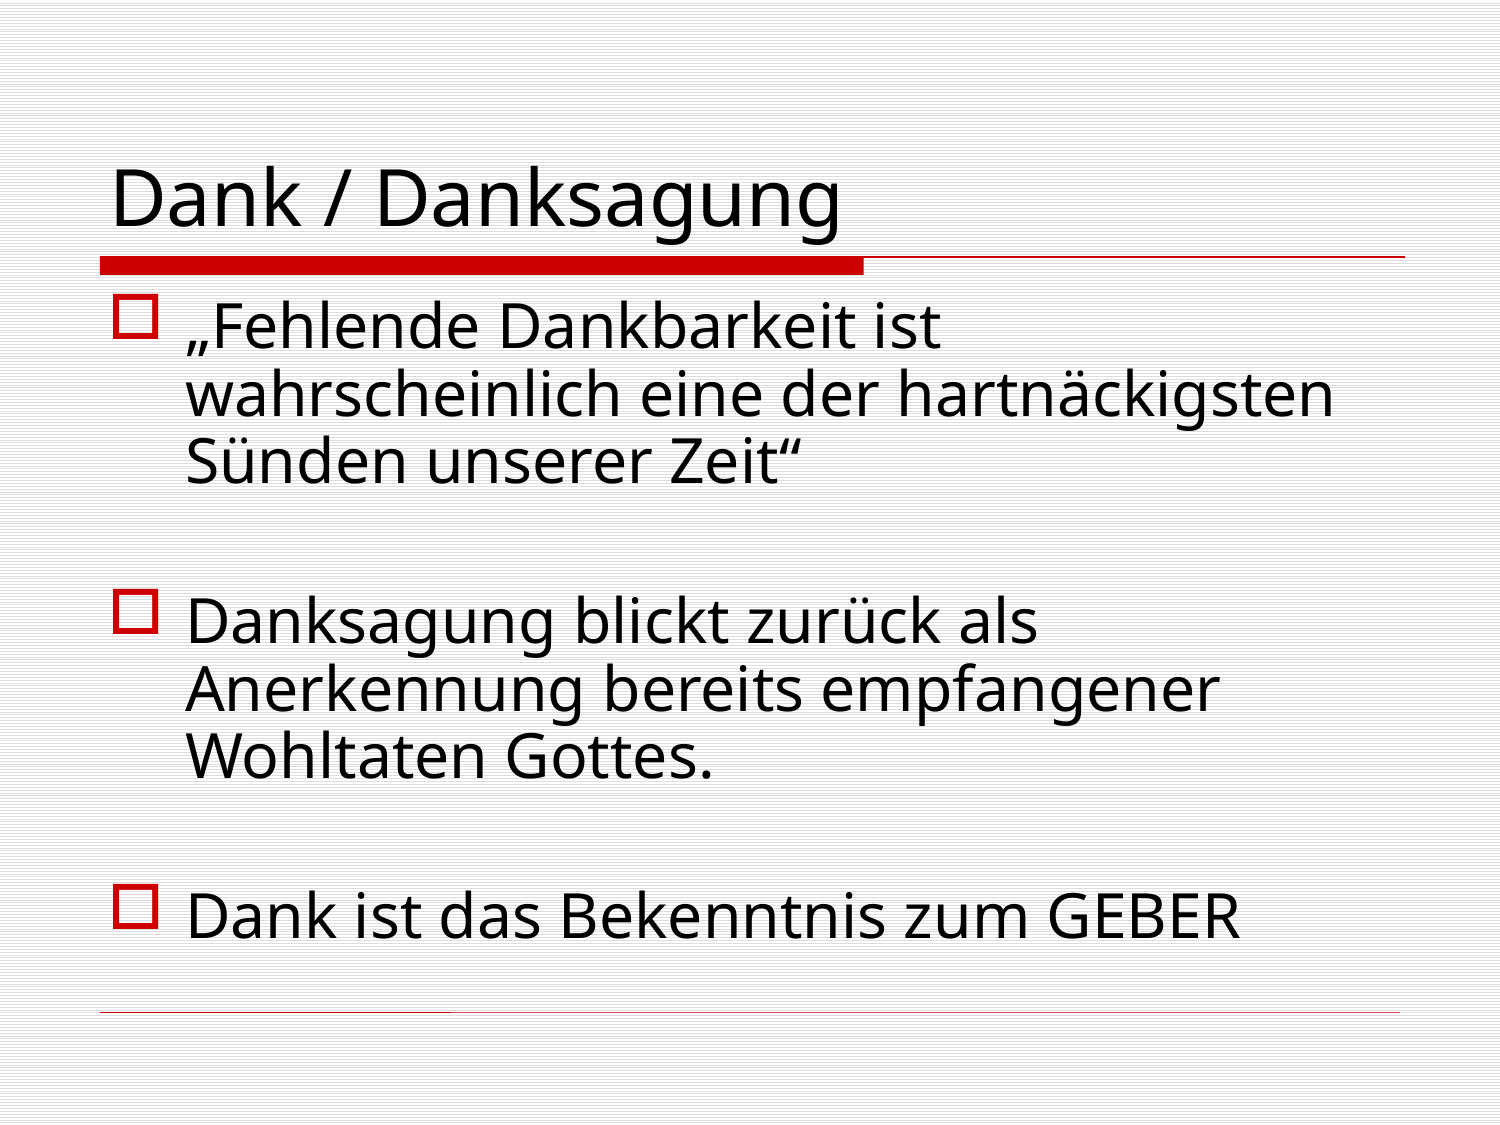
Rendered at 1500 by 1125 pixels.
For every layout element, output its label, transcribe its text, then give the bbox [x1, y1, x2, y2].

list „Fehlende Dankbarkeit ist wahrscheinlich eine der hartnäckigsten Sünden unserer Zeit“ Danksagung blickt zurück als Anerkennung bereits empfangener Wohltaten Gottes. Dank ist das Bekenntnis zum GEBER [92, 287, 1406, 988]
title Dank / Danksagung [94, 50, 1407, 250]
